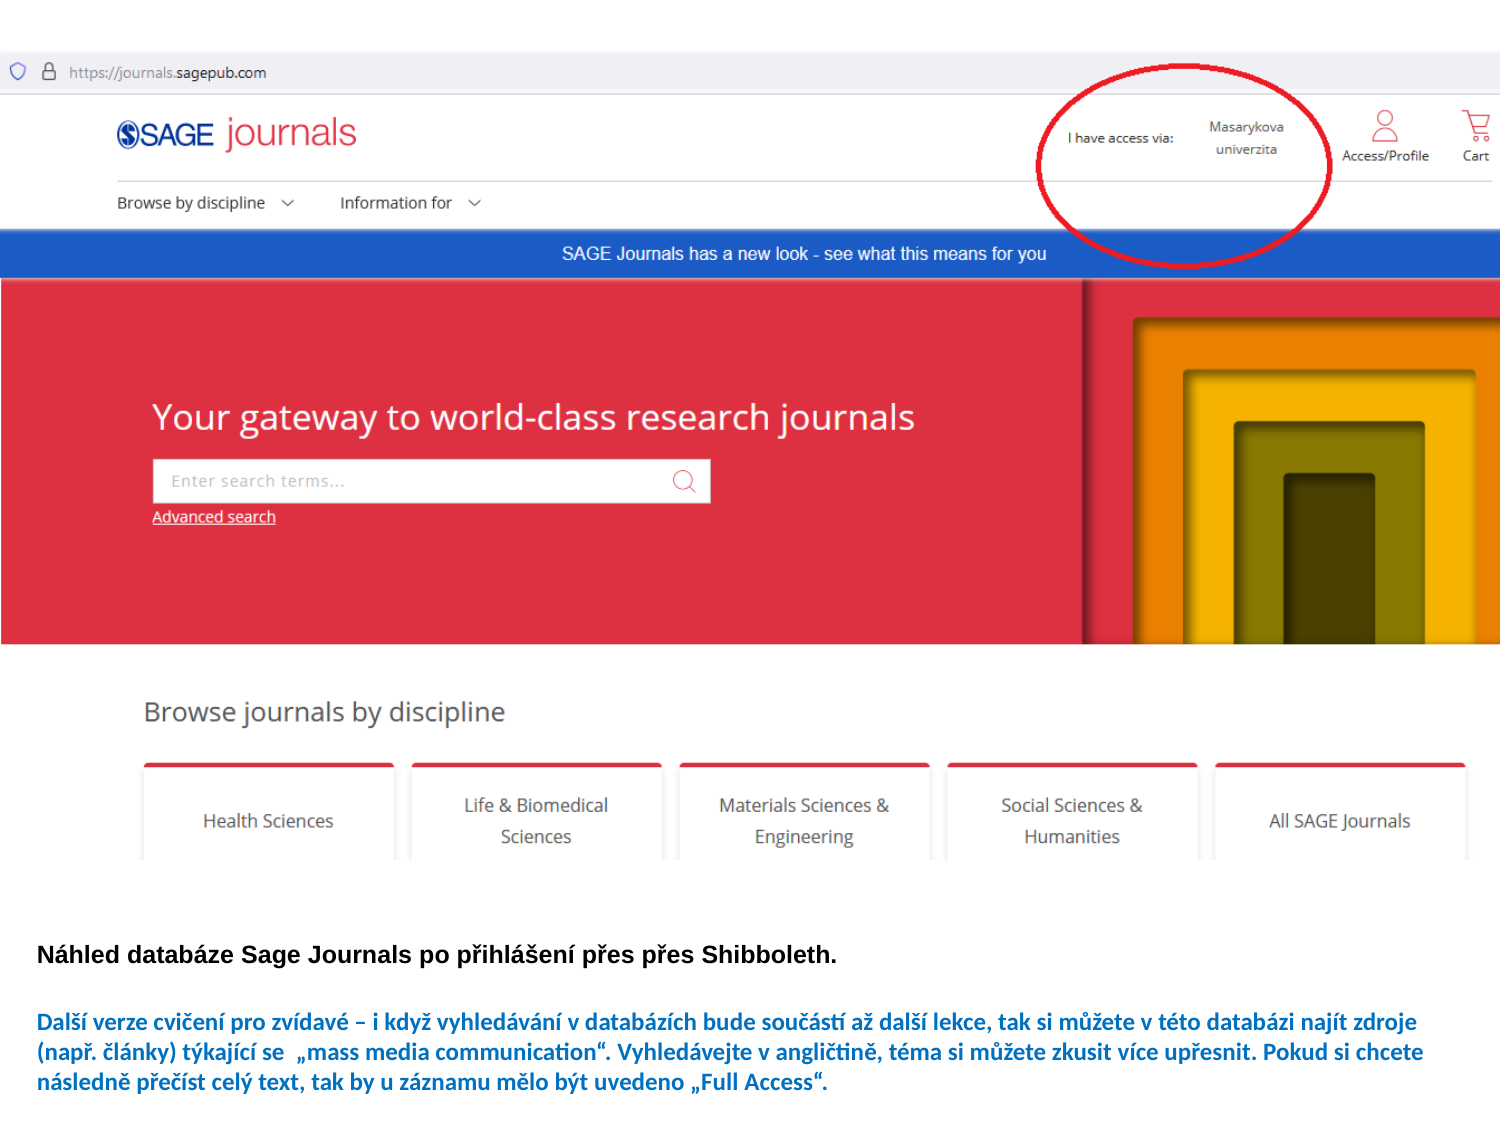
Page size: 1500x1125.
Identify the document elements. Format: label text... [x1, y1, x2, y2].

text_box Další verze cvičení pro zvídavé – i když vyhledávání v databázích bude součástí až další lekce, tak si můžete v této databázi najít zdroje (např. články) týkající se „mass media communication“. Vyhledávejte v angličtině, téma si můžete zkusit více upřesnit. Pokud si chcete následně přečíst celý text, tak by u záznamu mělo být uvedeno „Full Access“. [22, 998, 1478, 1103]
text_box Náhled databáze Sage Journals po přihlášení přes přes Shibboleth. [22, 930, 1016, 976]
picture [0, 49, 1500, 860]
